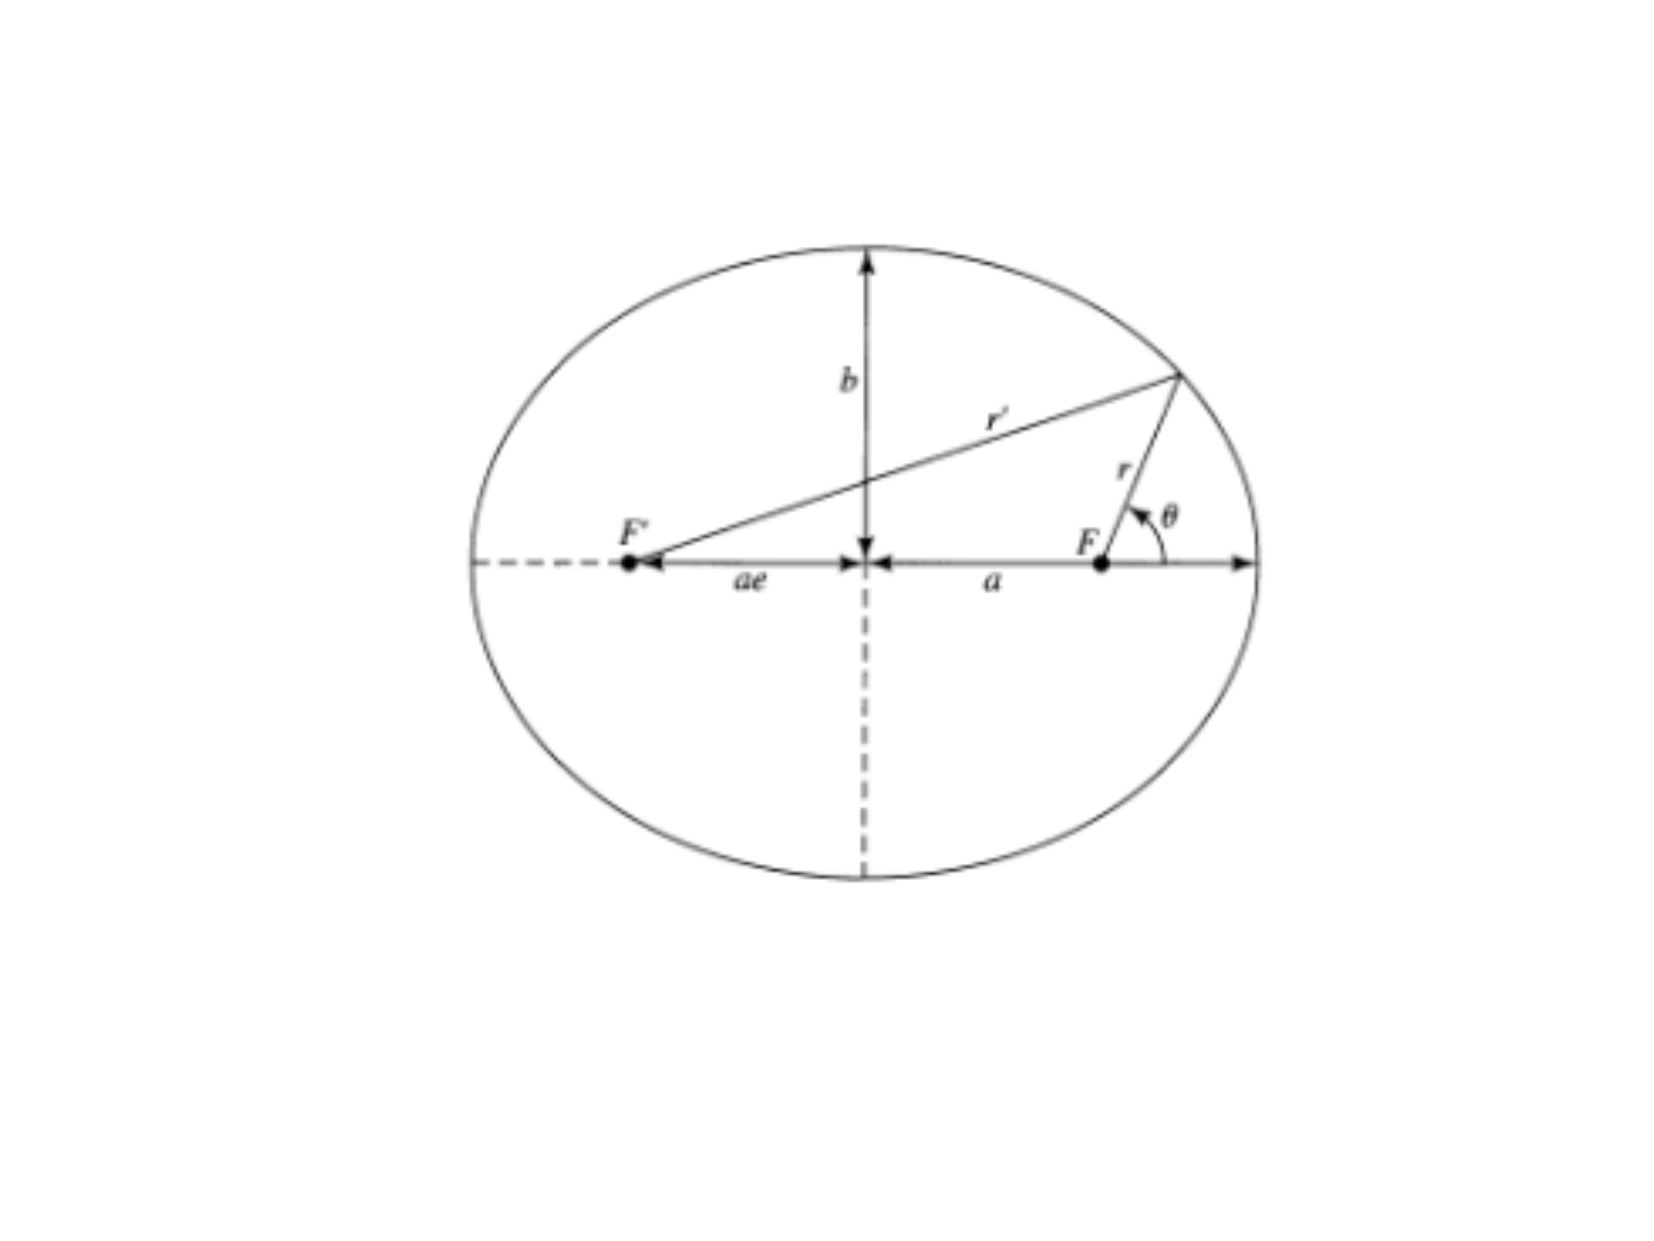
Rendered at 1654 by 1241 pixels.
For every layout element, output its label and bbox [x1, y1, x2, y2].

picture [380, 209, 1321, 901]
